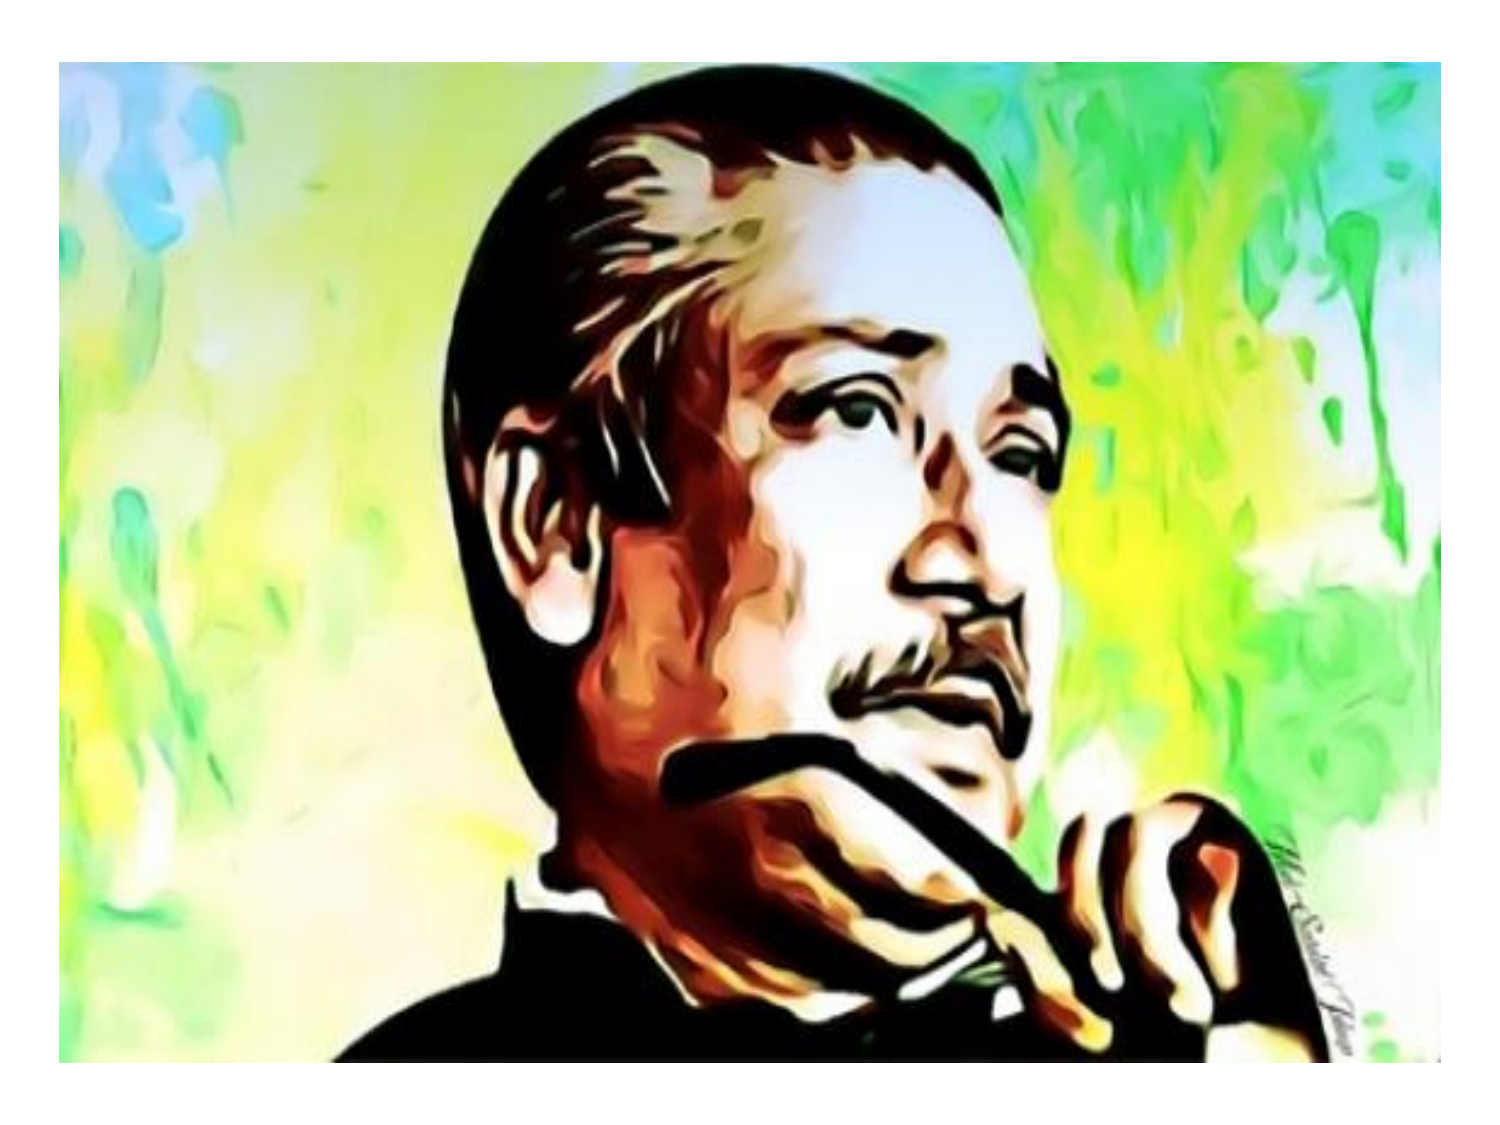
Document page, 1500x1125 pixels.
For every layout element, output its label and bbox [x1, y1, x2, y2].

picture [59, 62, 1441, 1063]
